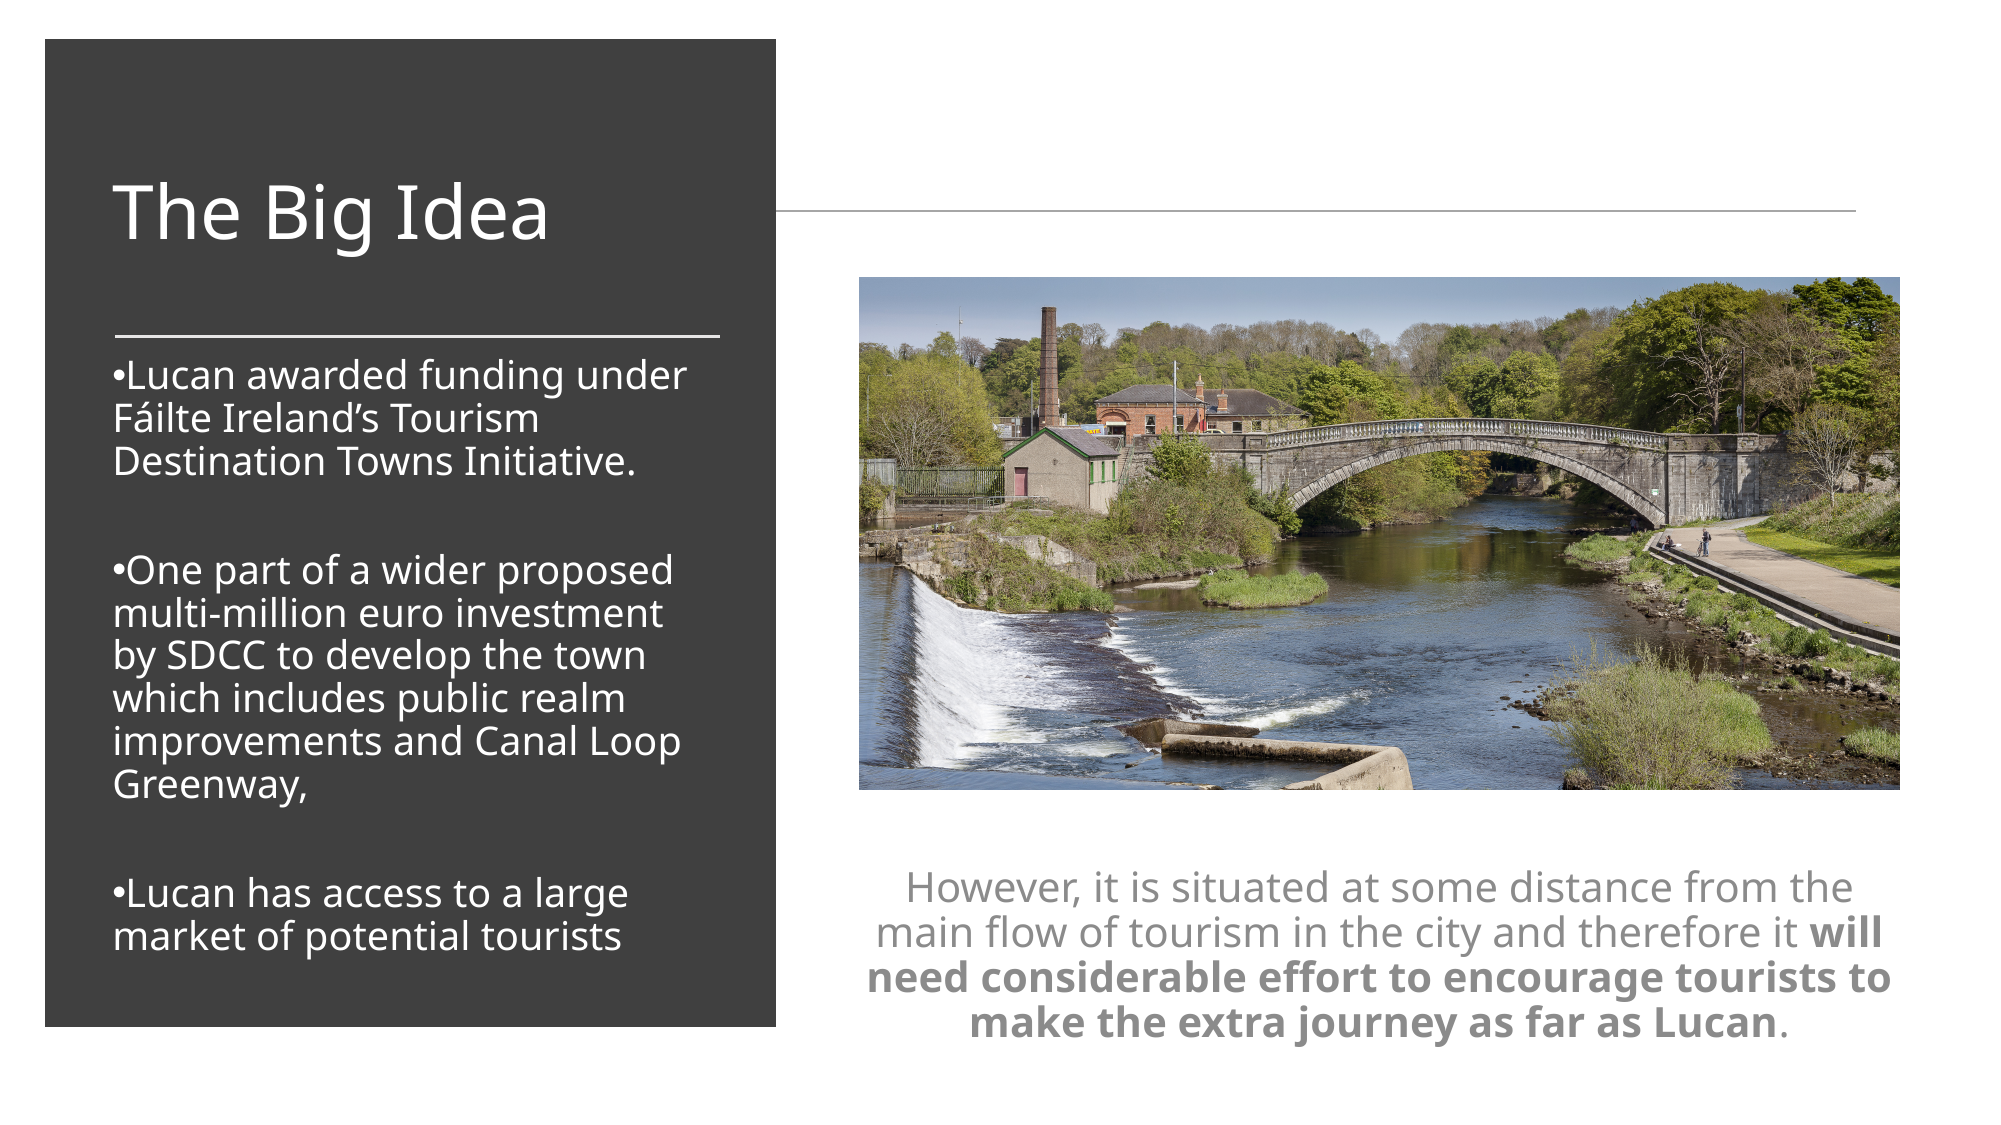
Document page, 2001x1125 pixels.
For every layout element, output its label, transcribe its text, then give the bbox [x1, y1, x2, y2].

text_box Lucan awarded funding under Fáilte Ireland’s Tourism Destination Towns Initiative. One part of a wider proposed multi-million euro investment by SDCC to develop the town which includes public realm improvements and Canal Loop Greenway, Lucan has access to a large market of potential tourists [97, 348, 725, 967]
picture [859, 277, 1900, 790]
footer However, it is situated at some distance from the main flow of tourism in the city and therefore it will need considerable effort to encourage tourists to make the extra journey as far as Lucan. [838, 879, 1921, 1035]
text_box [54, 49, 767, 1018]
title The Big Idea [97, 105, 725, 326]
